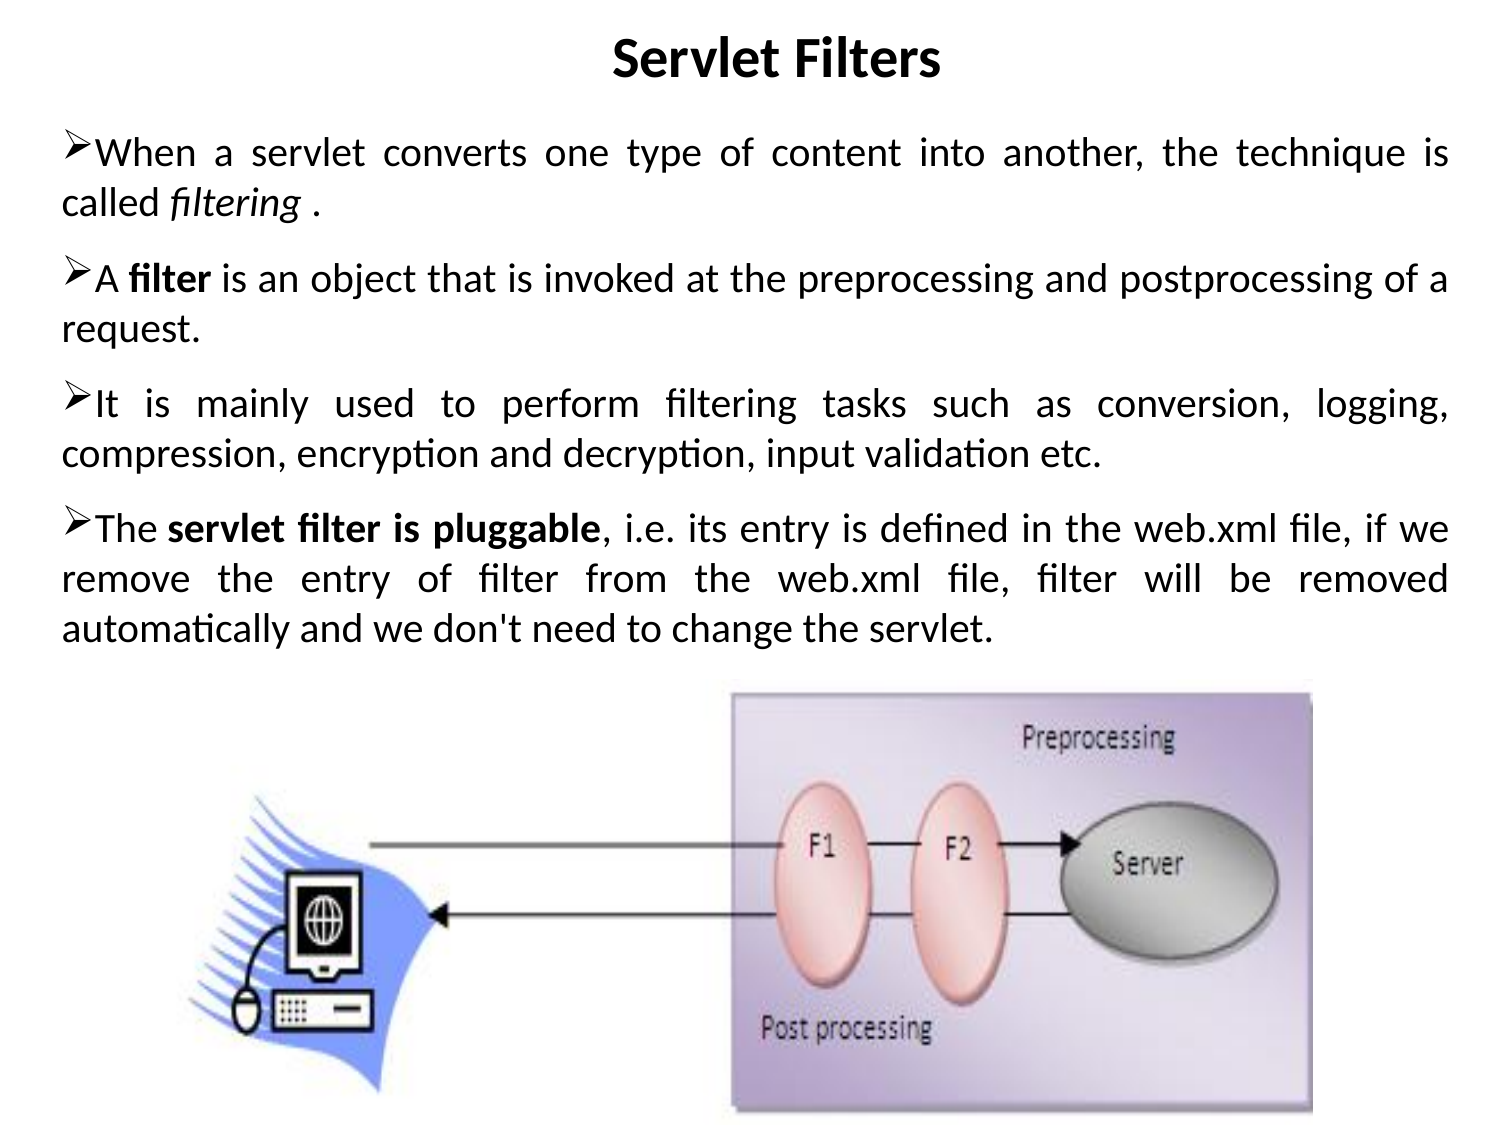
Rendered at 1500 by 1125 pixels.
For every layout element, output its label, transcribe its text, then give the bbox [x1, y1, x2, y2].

picture [163, 679, 1313, 1125]
text_box Servlet Filters [597, 11, 961, 97]
text_box When a servlet converts one type of content into another, the technique is called filtering . A filter is an object that is invoked at the preprocessing and postprocessing of a request. It is mainly used to perform filtering tasks such as conversion, logging, compression, encryption and decryption, input validation etc. The servlet filter is pluggable, i.e. its entry is defined in the web.xml file, if we remove the entry of filter from the web.xml file, filter will be removed automatically and we don't need to change the servlet. [46, 117, 1465, 709]
